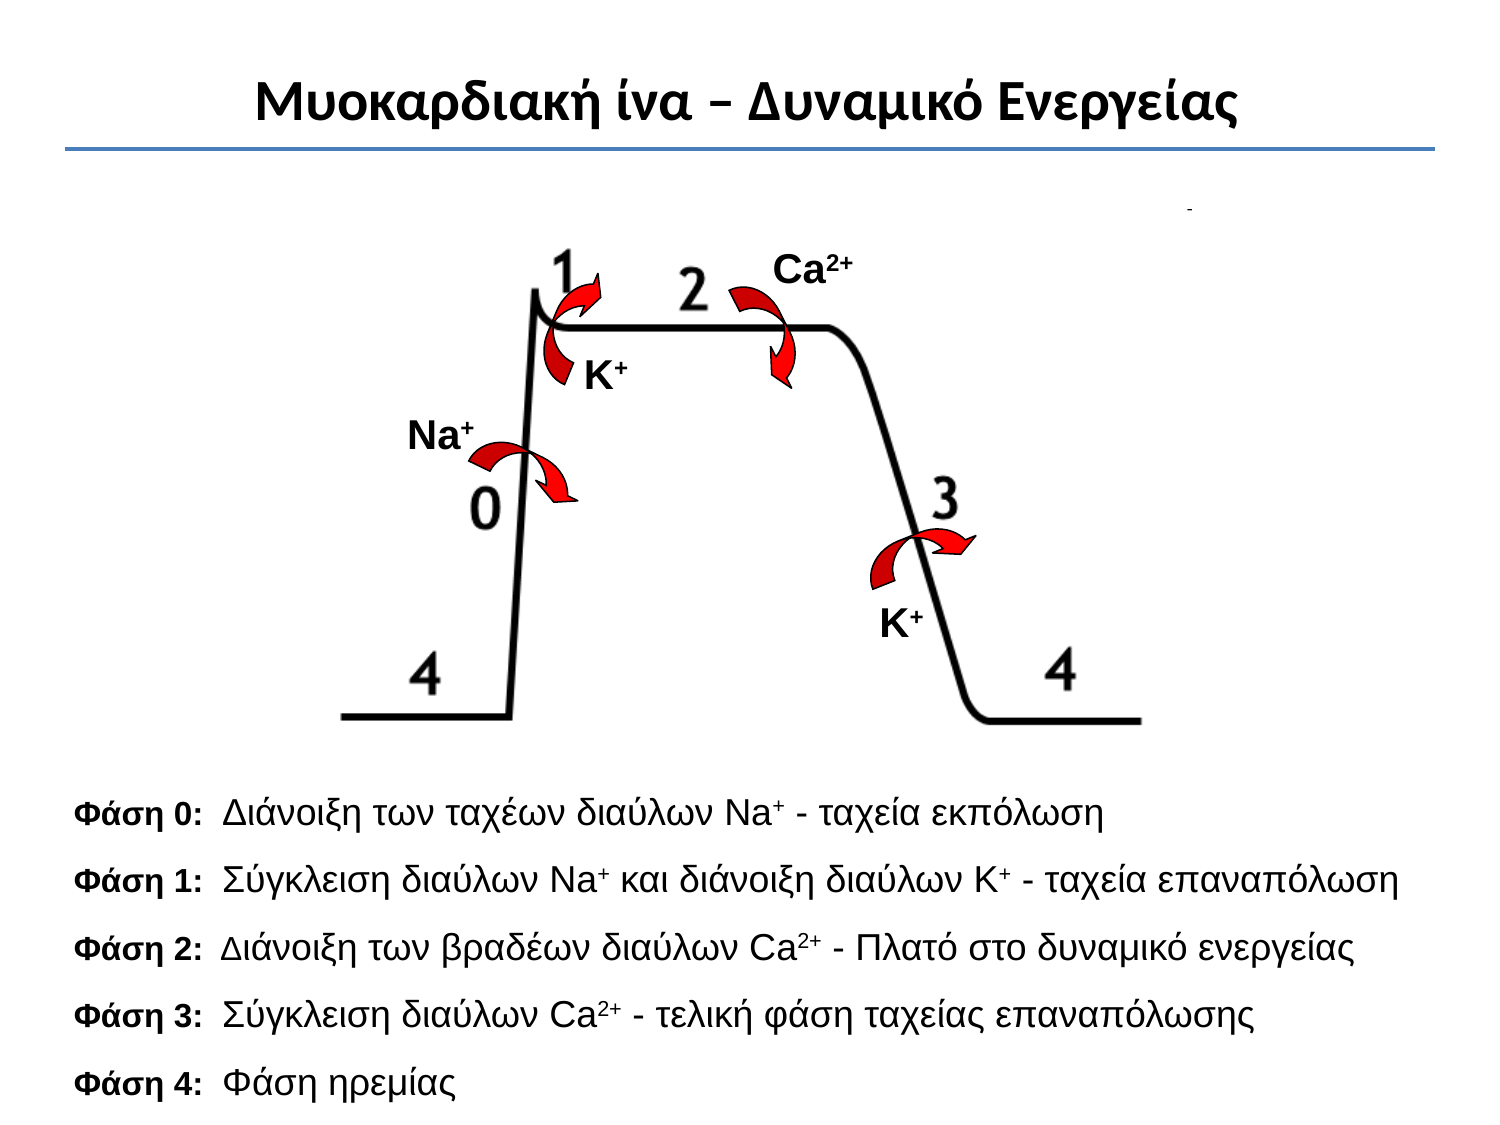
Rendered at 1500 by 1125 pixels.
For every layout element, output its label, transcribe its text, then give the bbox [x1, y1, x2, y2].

text_box Μυοκαρδιακή ίνα – Δυναμικό Ενεργείας [58, 54, 1436, 140]
text_box Φάση 0: Διάνοιξη των ταχέων διαύλων Na+ - ταχεία εκπόλωση Φάση 1: Σύγκλειση διαύλων Na+ και διάνοιξη διαύλων Κ+ - ταχεία επαναπόλωση Φάση 2: Διάνοιξη των βραδέων διαύλων Ca2+ - Πλατό στο δυναμικό ενεργείας Φάση 3: Σύγκλειση διαύλων Ca2+ - τελική φάση ταχείας επαναπόλωσης Φάση 4: Φάση ηρεμίας [59, 757, 1500, 1110]
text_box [300, 209, 1192, 772]
